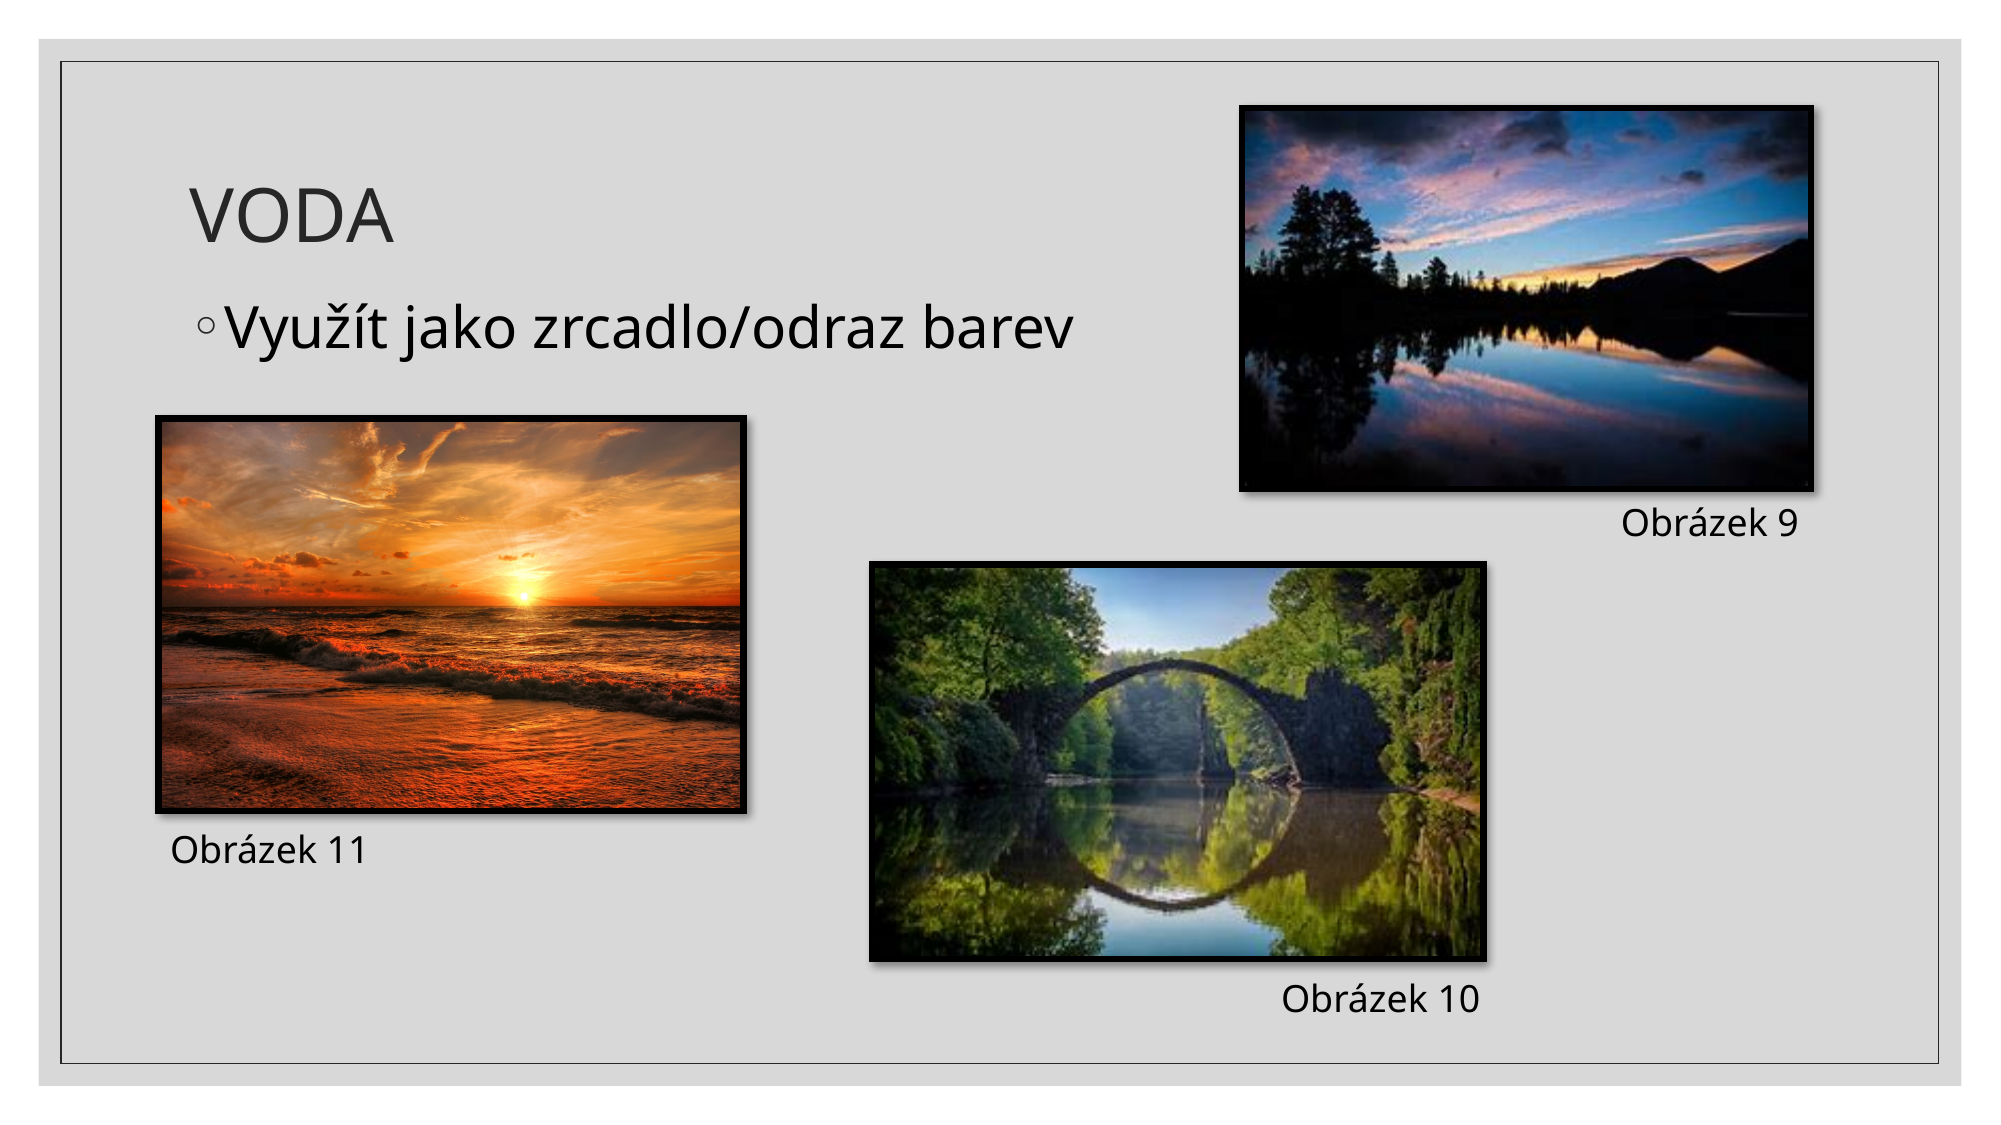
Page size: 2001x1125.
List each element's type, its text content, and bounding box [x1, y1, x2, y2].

text_box Obrázek 10 [1266, 967, 1514, 1028]
picture [1245, 111, 1808, 486]
title Voda [174, 105, 1239, 331]
text_box Obrázek 9 [1605, 491, 1826, 552]
picture [874, 567, 1481, 957]
list Využít jako zrcadlo/odraz barev [174, 268, 1221, 393]
picture [161, 421, 741, 809]
text_box Obrázek 11 [155, 818, 387, 879]
